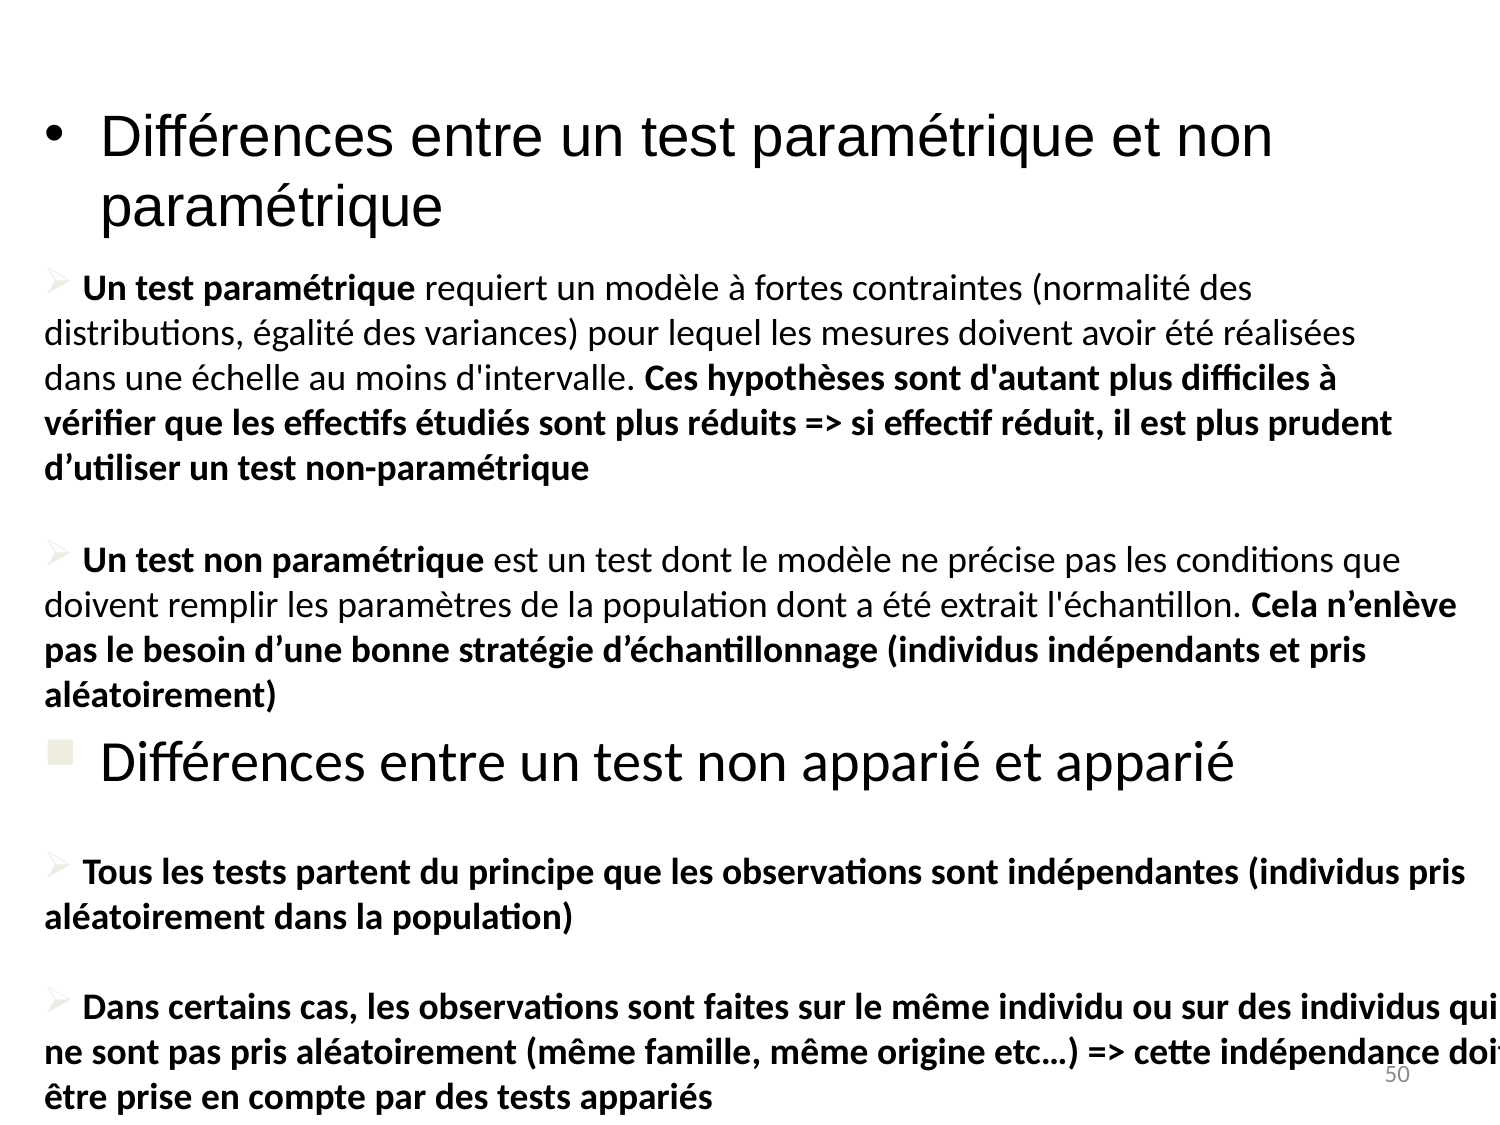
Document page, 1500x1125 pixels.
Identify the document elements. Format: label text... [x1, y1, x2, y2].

slide_number 50 [1074, 1042, 1425, 1103]
text_box Différences entre un test non apparié et apparié [29, 716, 1412, 823]
text_box Un test non paramétrique est un test dont le modèle ne précise pas les conditions que doivent remplir les paramètres de la population dont a été extrait l'échantillon. Cela n’enlève pas le besoin d’une bonne stratégie d’échantillonnage (individus indépendants et pris aléatoirement) [29, 527, 1489, 723]
text_box Tous les tests partent du principe que les observations sont indépendantes (individus pris aléatoirement dans la population) Dans certains cas, les observations sont faites sur le même individu ou sur des individus qui ne sont pas pris aléatoirement (même famille, même origine etc…) => cette indépendance doit être prise en compte par des tests appariés [29, 839, 1500, 1125]
list Différences entre un test paramétrique et non paramétrique [29, 90, 1380, 255]
text_box Un test paramétrique requiert un modèle à fortes contraintes (normalité des distributions, égalité des variances) pour lequel les mesures doivent avoir été réalisées dans une échelle au moins d'intervalle. Ces hypothèses sont d'autant plus difficiles à vérifier que les effectifs étudiés sont plus réduits => si effectif réduit, il est plus prudent d’utiliser un test non-paramétrique [29, 255, 1447, 496]
